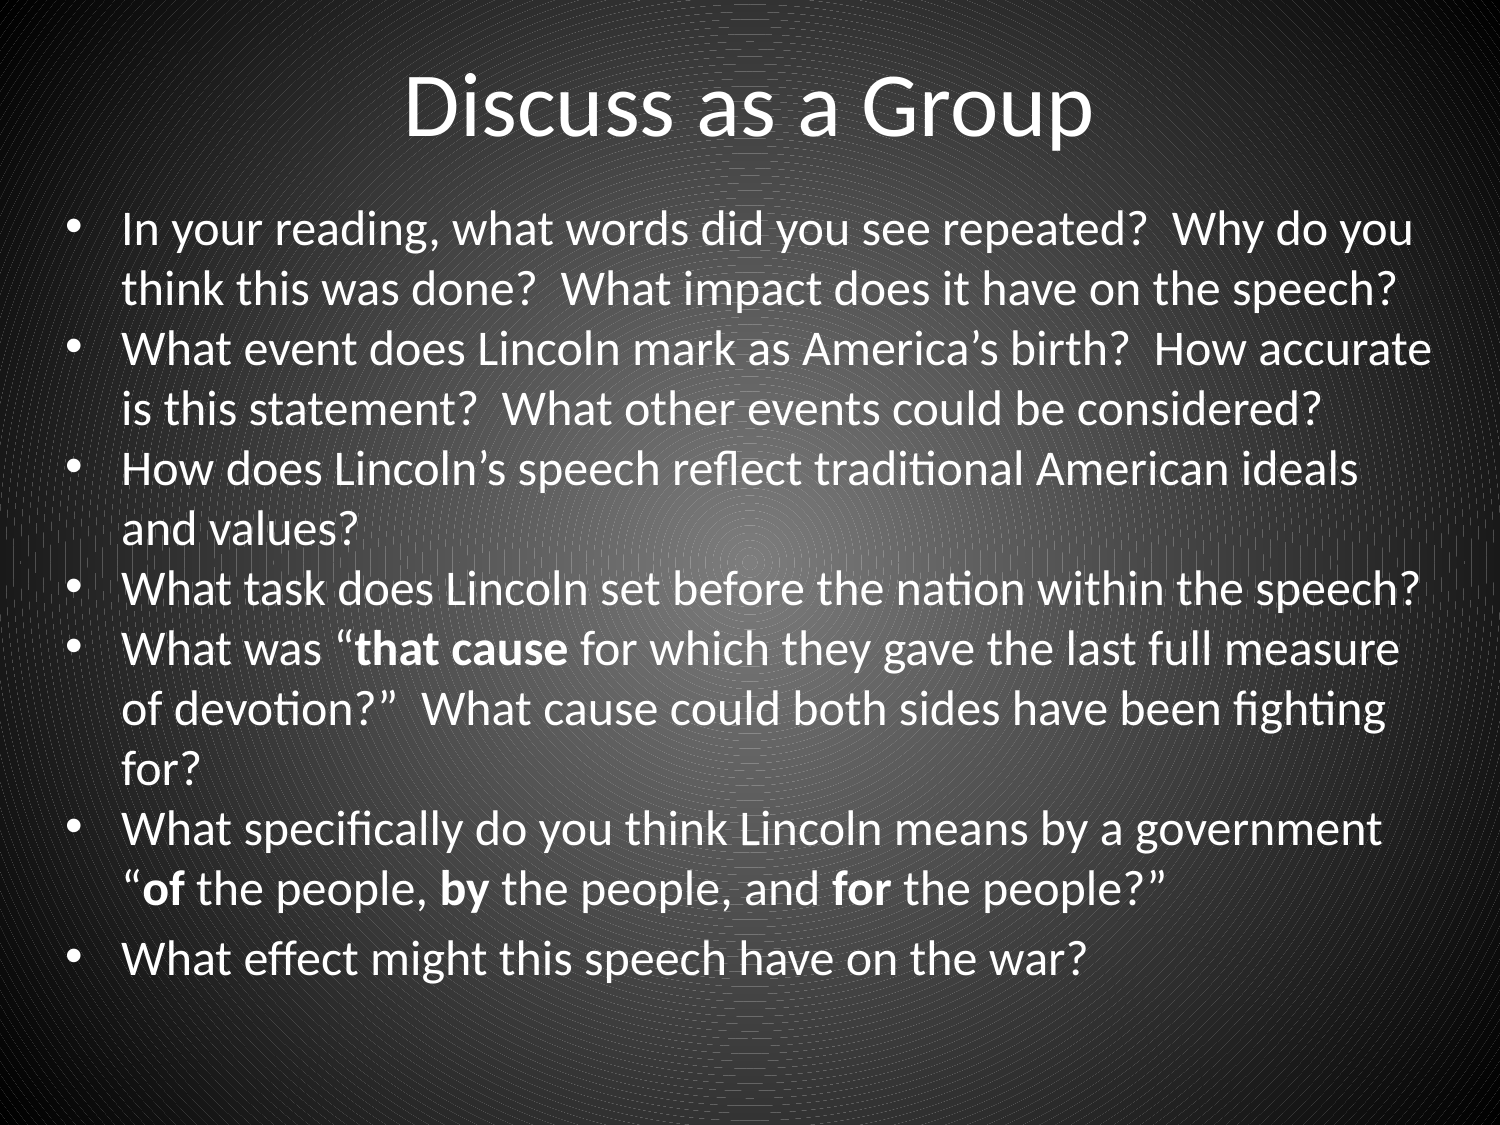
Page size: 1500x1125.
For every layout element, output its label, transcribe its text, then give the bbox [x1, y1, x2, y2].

list In your reading, what words did you see repeated? Why do you think this was done? What impact does it have on the speech? What event does Lincoln mark as America’s birth? How accurate is this statement? What other events could be considered? How does Lincoln’s speech reflect traditional American ideals and values? What task does Lincoln set before the nation within the speech? What was “that cause for which they gave the last full measure of devotion?” What cause could both sides have been fighting for? What specifically do you think Lincoln means by a government “of the people, by the people, and for the people?” What effect might this speech have on the war? [50, 187, 1450, 1075]
title Discuss as a Group [75, 5, 1425, 187]
